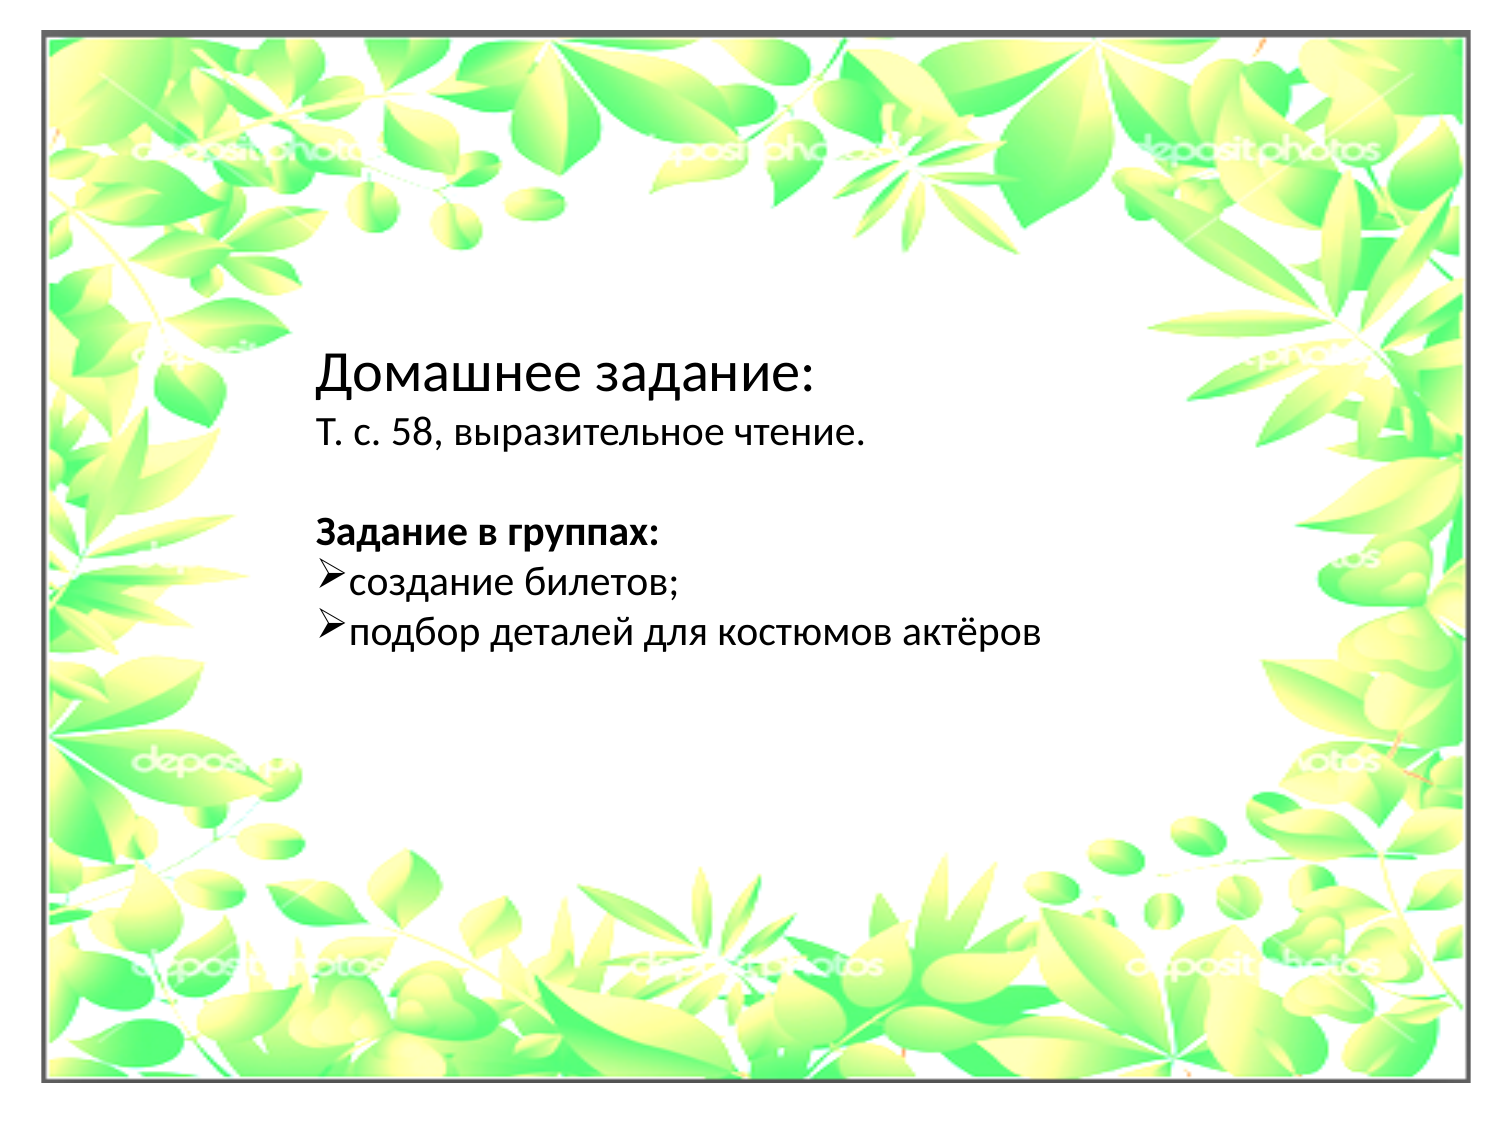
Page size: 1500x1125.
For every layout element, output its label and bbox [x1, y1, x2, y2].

picture [41, 30, 1471, 1083]
